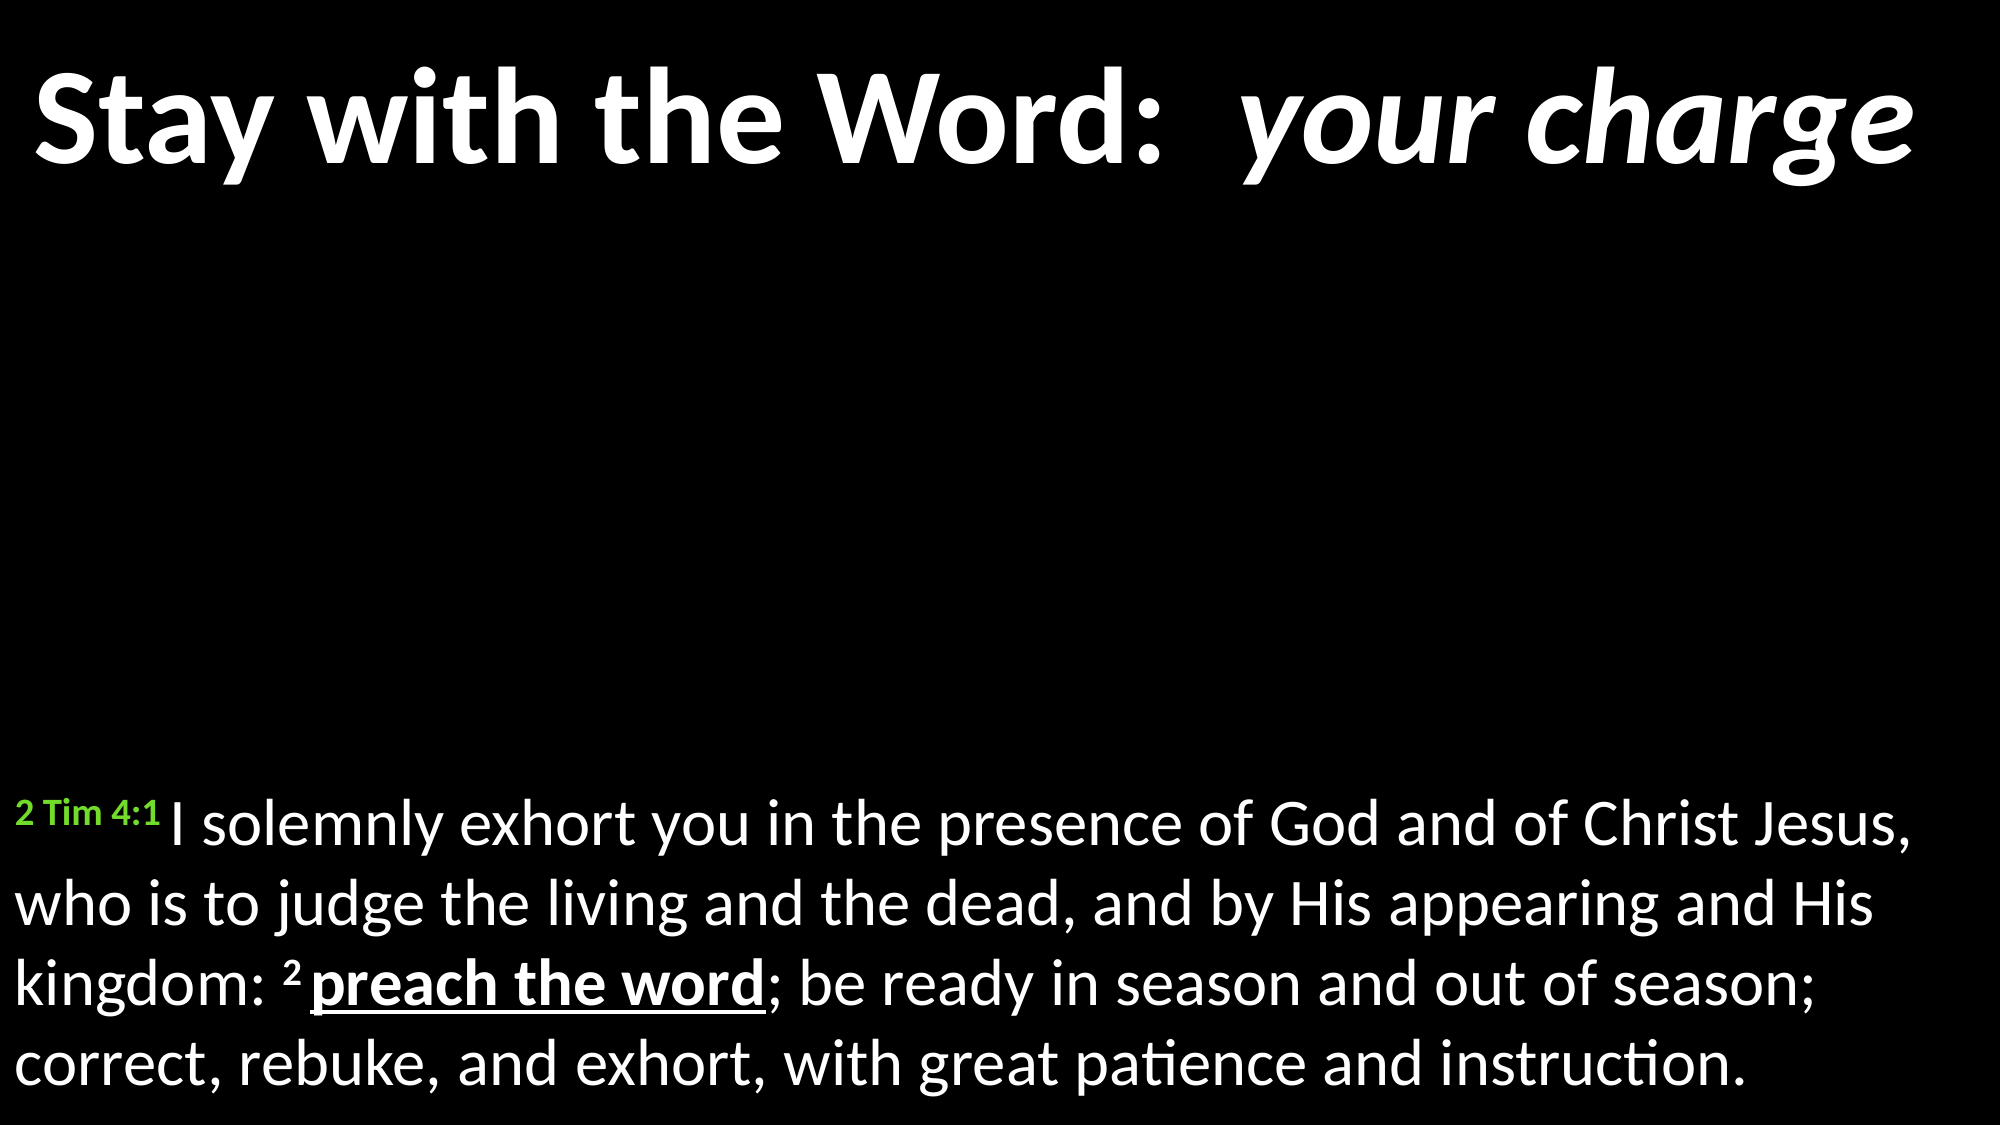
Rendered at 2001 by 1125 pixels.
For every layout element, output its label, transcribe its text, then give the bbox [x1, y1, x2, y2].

text_box your charge [1221, 18, 2000, 199]
text_box 2 Tim 4:1 I solemnly exhort you in the presence of God and of Christ Jesus, who is to judge the living and the dead, and by His appearing and His kingdom: 2 preach the word; be ready in season and out of season; correct, rebuke, and exhort, with great patience and instruction. [0, 752, 2000, 1125]
text_box Stay with the Word: [0, 18, 1221, 199]
